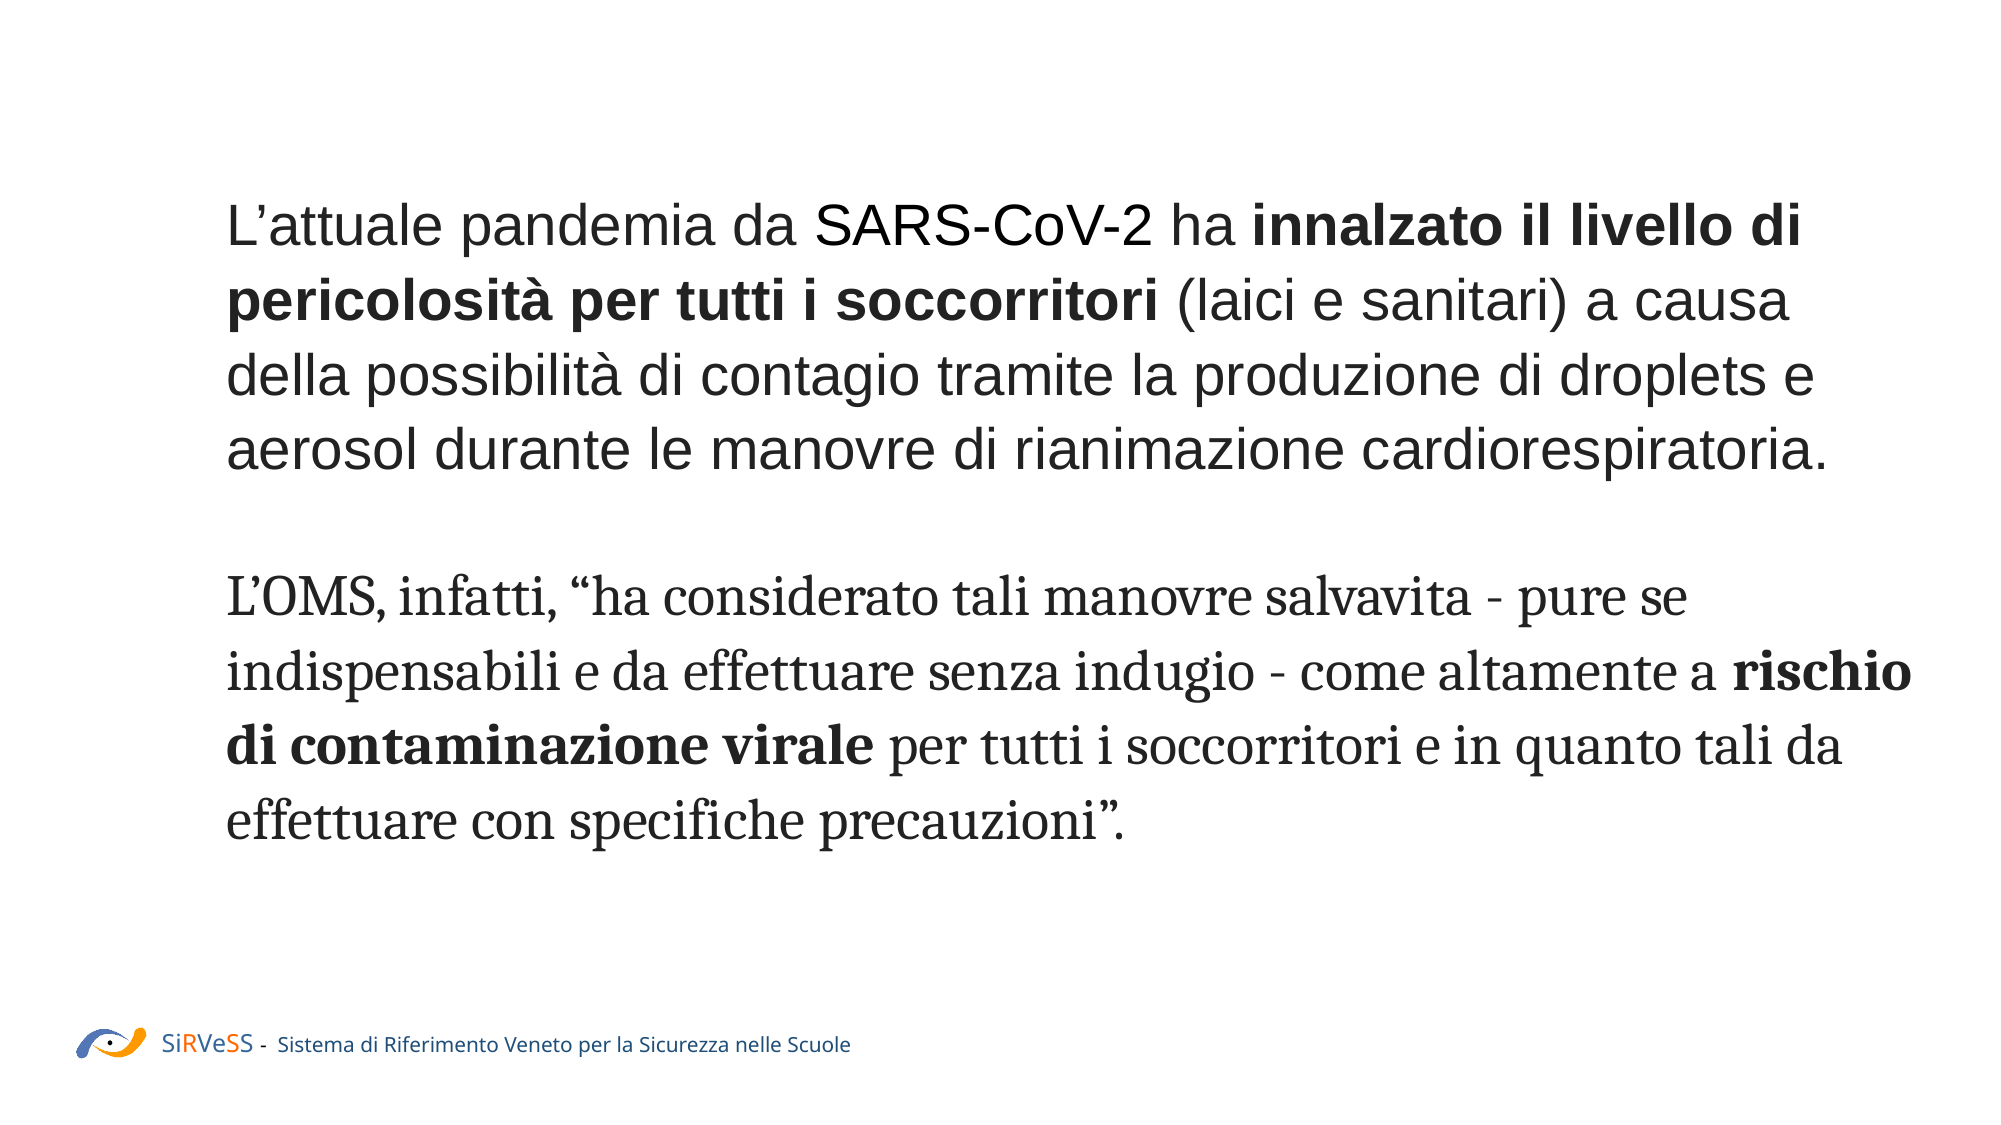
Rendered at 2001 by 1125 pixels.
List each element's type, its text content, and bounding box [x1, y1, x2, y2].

picture [75, 1027, 147, 1059]
text_box L’attuale pandemia da SARS-CoV-2 ha innalzato il livello di pericolosità per tutti i soccorritori (laici e sanitari) a causa della possibilità di contagio tramite la produzione di droplets e aerosol durante le manovre di rianimazione cardiorespiratoria. L’OMS, infatti, “ha considerato tali manovre salvavita - pure se indispensabili e da effettuare senza indugio - come altamente a rischio di contaminazione virale per tutti i soccorritori e in quanto tali da effettuare con specifiche precauzioni”. [211, 174, 1942, 859]
